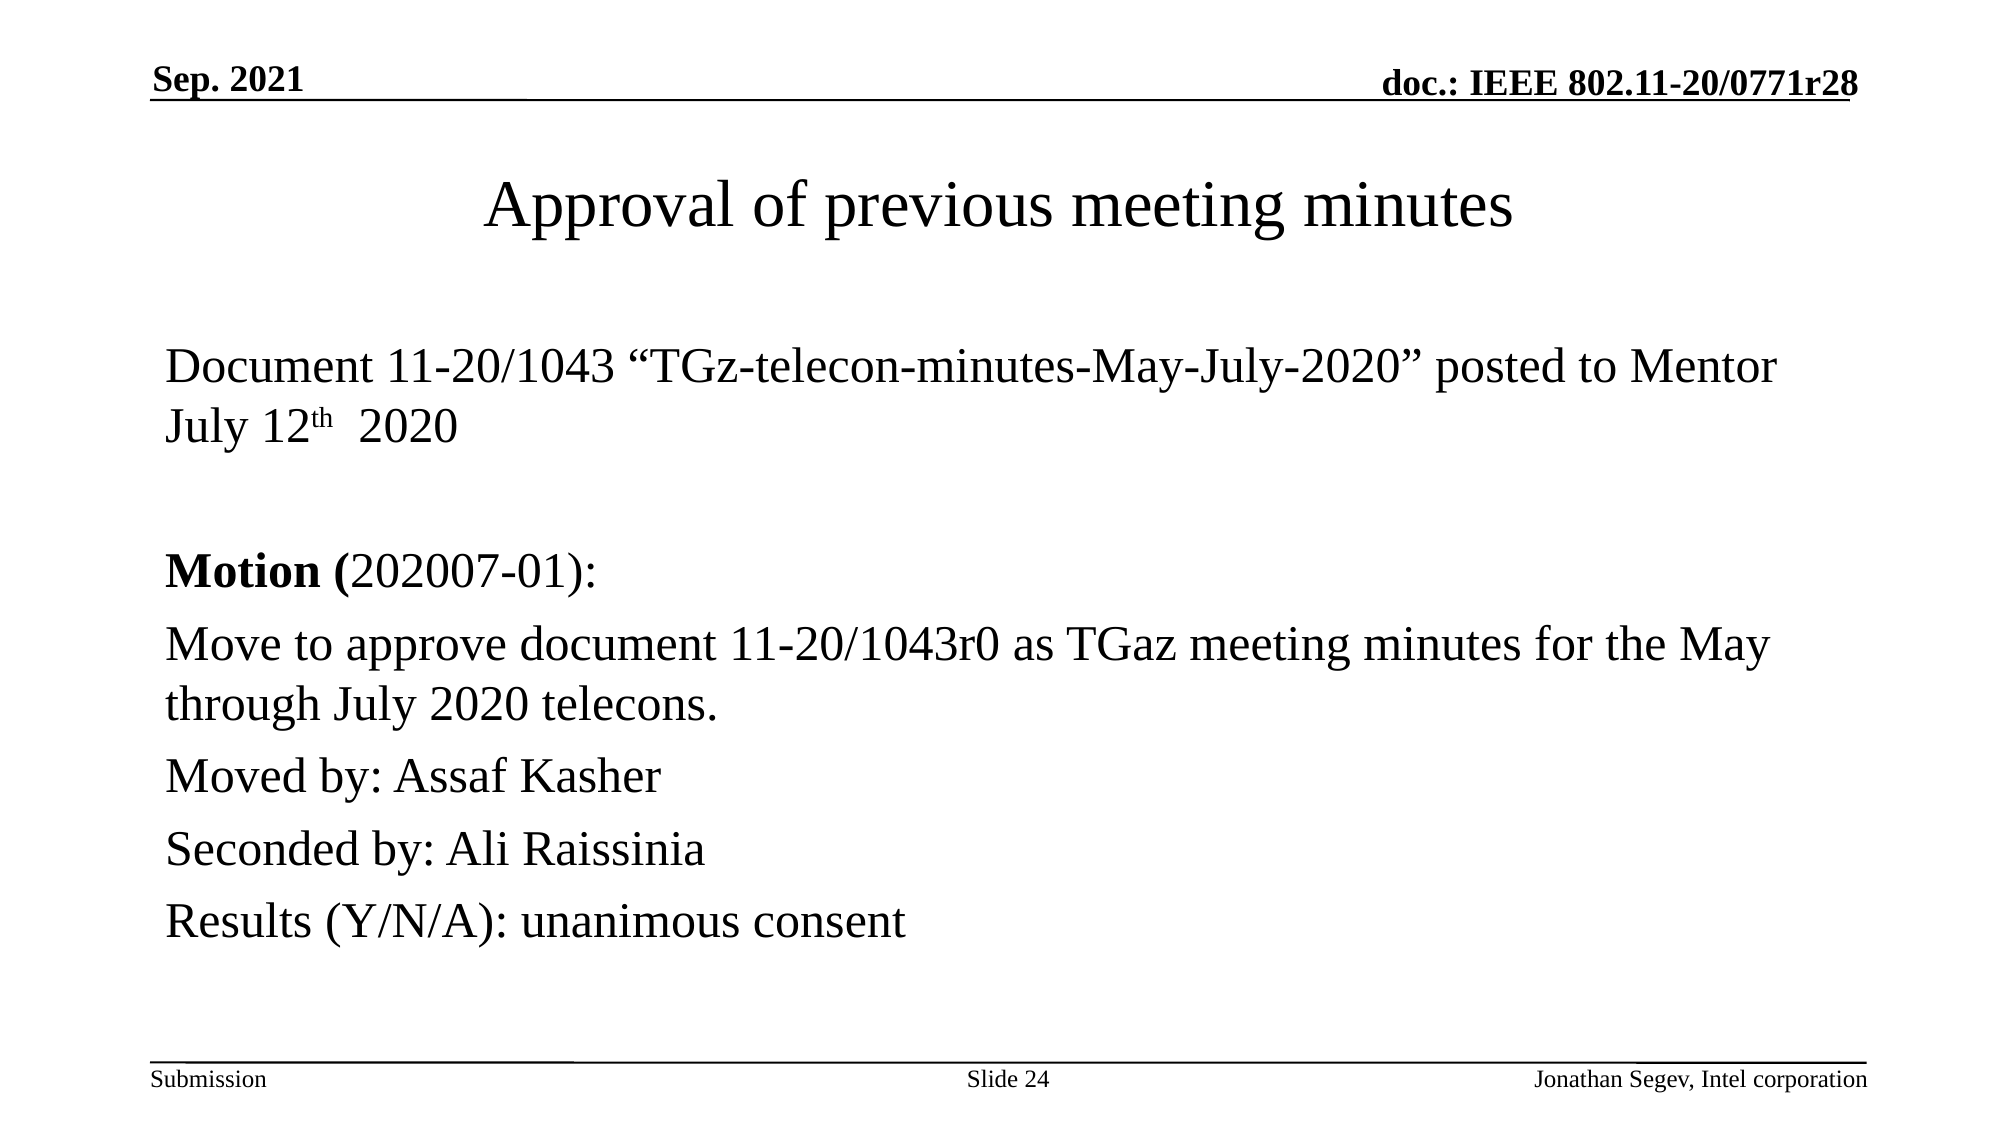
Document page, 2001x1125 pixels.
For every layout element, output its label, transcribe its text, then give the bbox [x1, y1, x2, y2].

slide_number Slide 24 [950, 1061, 1067, 1123]
title Approval of previous meeting minutes [149, 112, 1850, 288]
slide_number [152, 54, 563, 100]
list Document 11-20/1043 “TGz-telecon-minutes-May-July-2020” posted to Mentor July 12th 2020 Motion (202007-01): Move to approve document 11-20/1043r0 as TGaz meeting minutes for the May through July 2020 telecons. Moved by: Assaf Kasher Seconded by: Ali Raissinia Results (Y/N/A): unanimous consent [149, 324, 1850, 1000]
footer Jonathan Segev, Intel corporation [1171, 1061, 1869, 1093]
